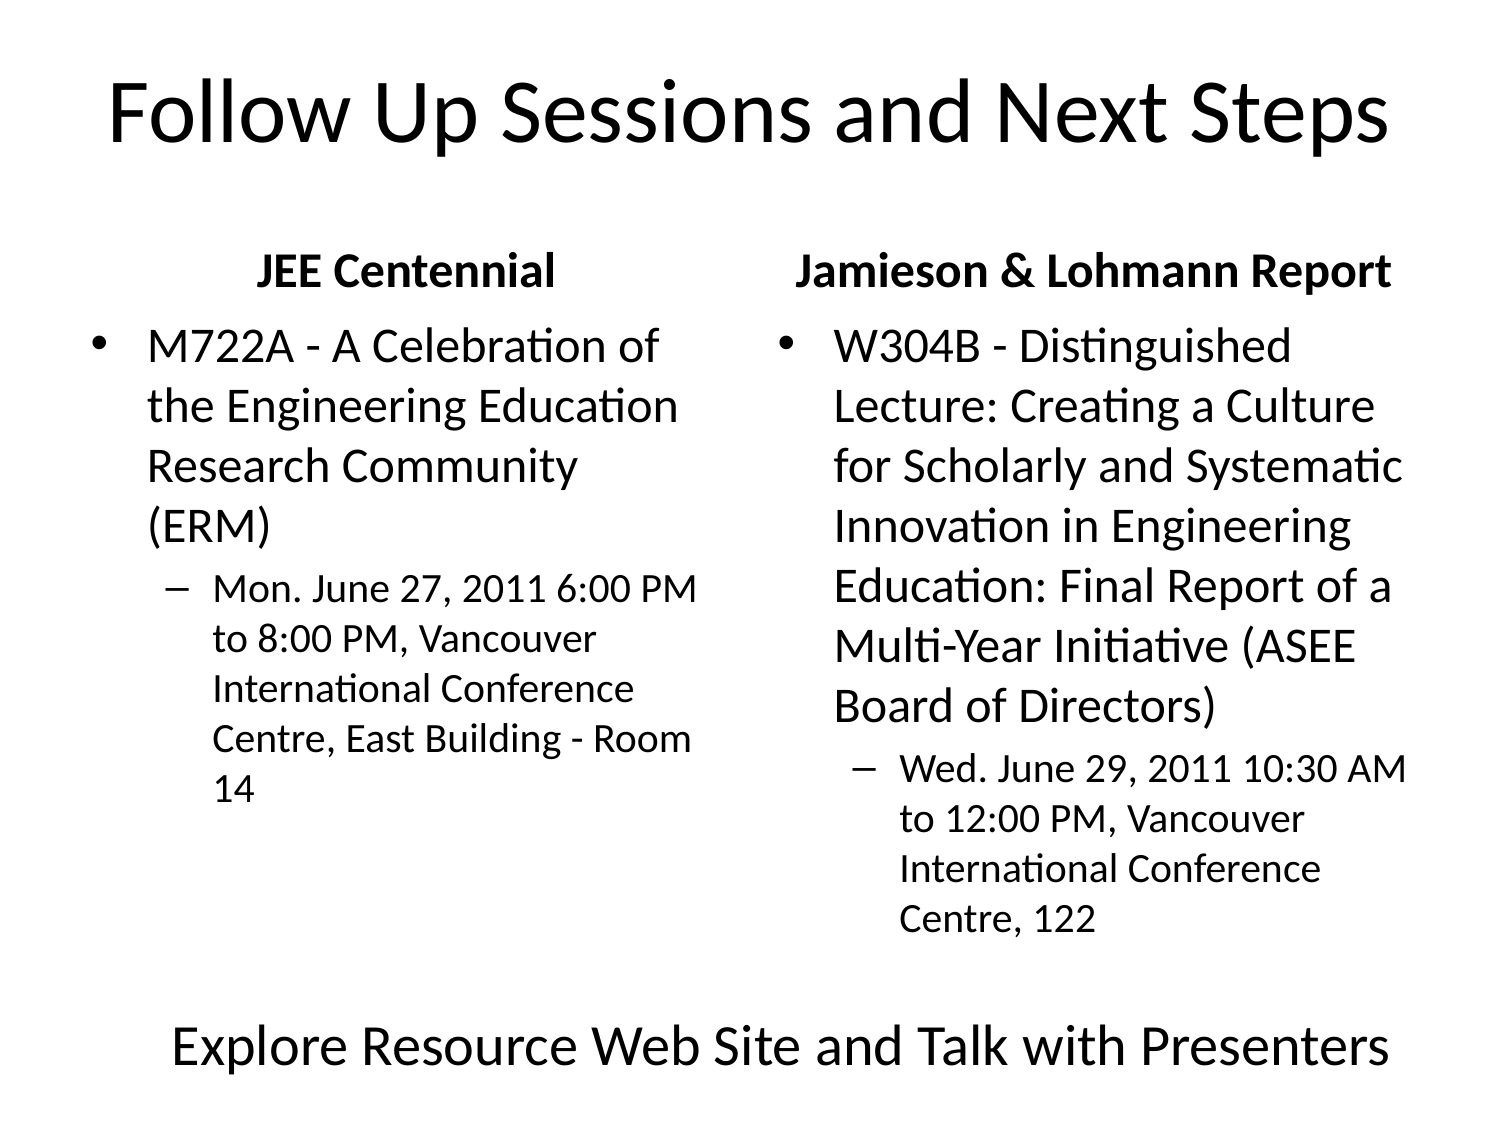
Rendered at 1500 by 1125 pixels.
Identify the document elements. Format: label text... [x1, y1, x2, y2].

text_box Explore Resource Web Site and Talk with Presenters [157, 999, 1406, 1085]
list JEE Centennial [75, 200, 739, 304]
title Follow Up Sessions and Next Steps [75, 12, 1425, 200]
list Jamieson & Lohmann Report [762, 200, 1426, 304]
list W304B - Distinguished Lecture: Creating a Culture for Scholarly and Systematic Innovation in Engineering Education: Final Report of a Multi-Year Initiative (ASEE Board of Directors) Wed. June 29, 2011 10:30 AM to 12:00 PM, Vancouver International Conference Centre, 122 [762, 304, 1426, 954]
list M722A - A Celebration of the Engineering Education Research Community (ERM) Mon. June 27, 2011 6:00 PM to 8:00 PM, Vancouver International Conference Centre, East Building - Room 14 [75, 304, 739, 954]
